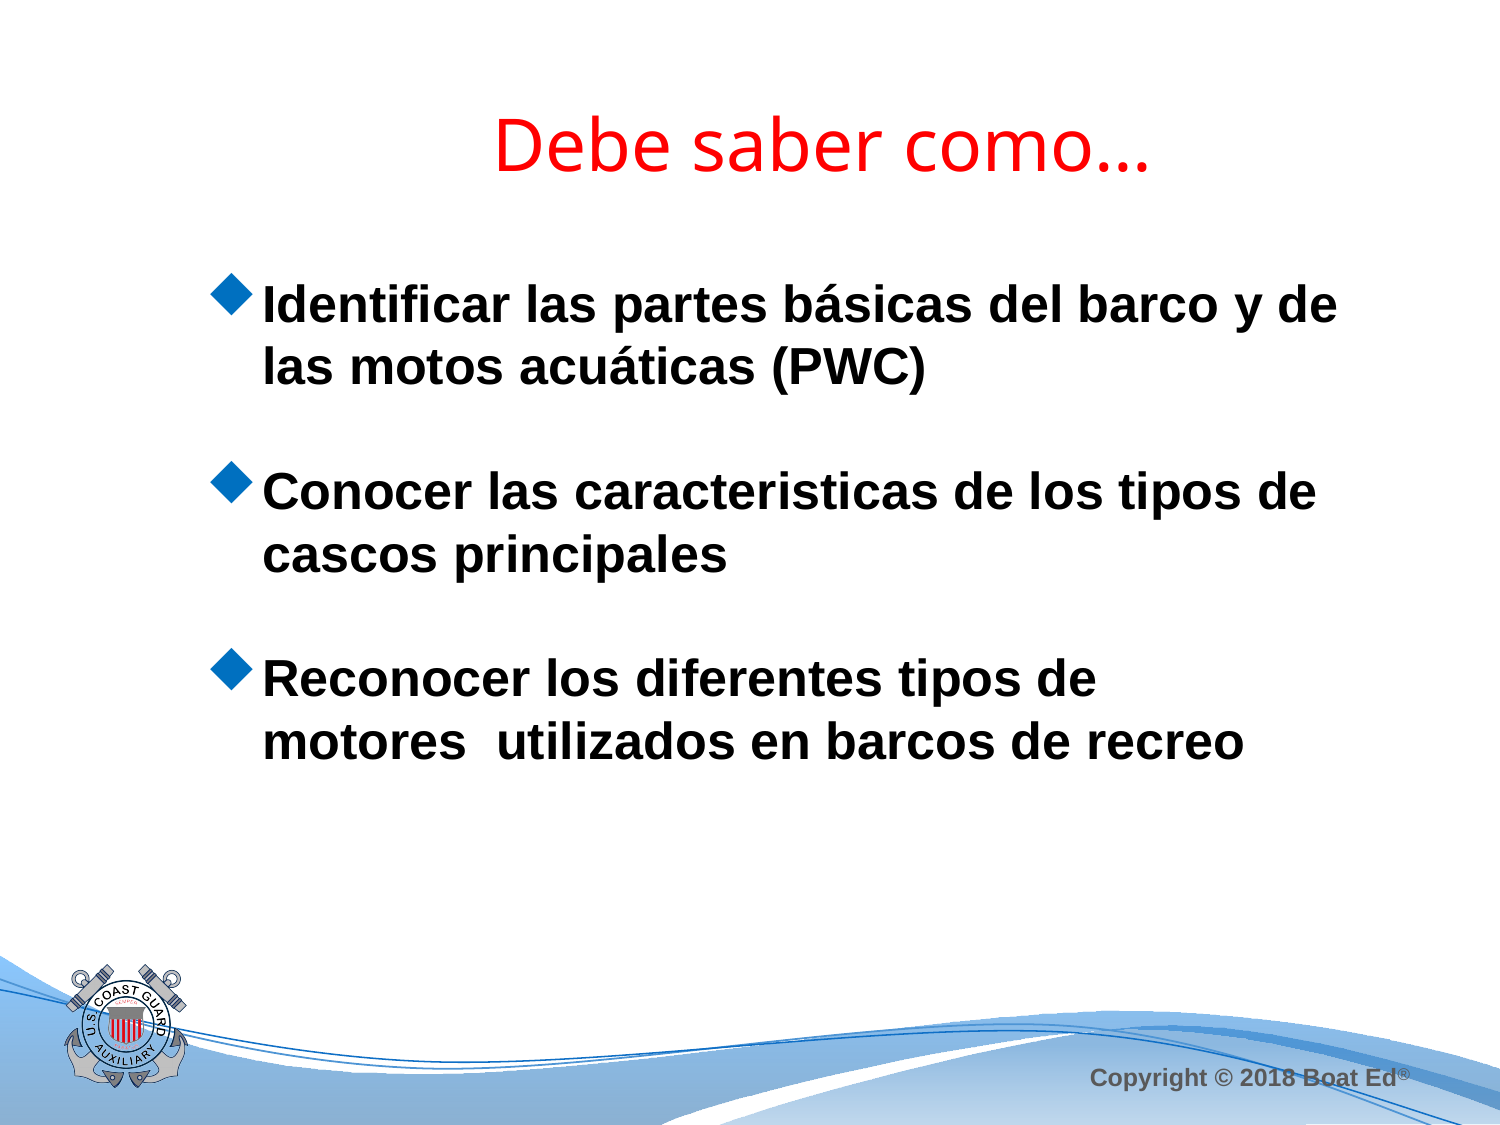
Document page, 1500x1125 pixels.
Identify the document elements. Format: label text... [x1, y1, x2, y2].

list Identificar las partes básicas del barco y de las motos acuáticas (PWC) Conocer las caracteristicas de los tipos de cascos principales Reconocer los diferentes tipos de motores utilizados en barcos de recreo [190, 262, 1426, 1006]
picture [64, 964, 188, 1088]
title Debe saber como… [187, 48, 1459, 237]
